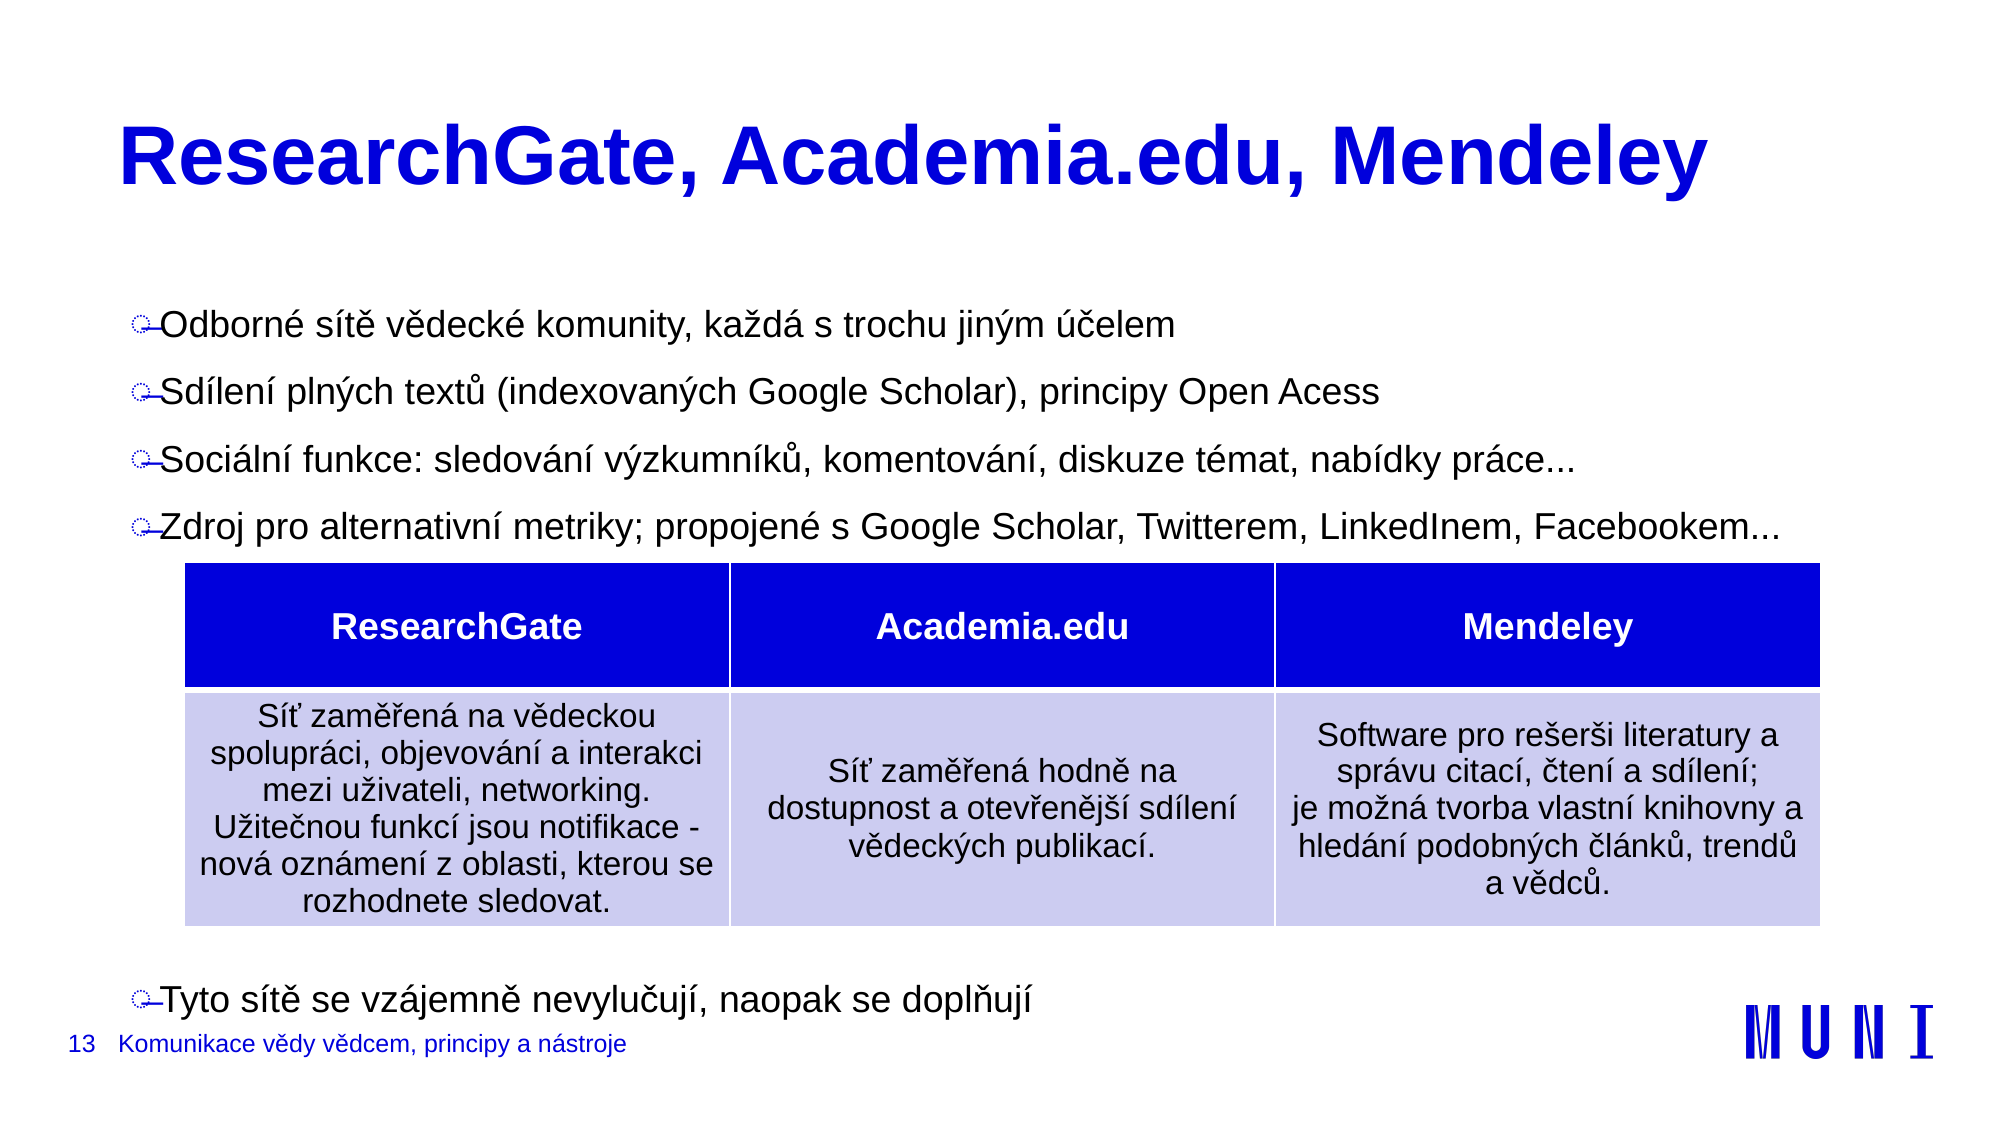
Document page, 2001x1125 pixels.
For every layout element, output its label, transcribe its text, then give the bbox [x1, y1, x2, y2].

slide_number 13 [67, 1021, 110, 1063]
table_header Academia.edu [731, 563, 1274, 687]
title ResearchGate, Academia.edu, Mendeley [118, 118, 1883, 193]
table_cell Síť zaměřená na vědeckou spolupráci, objevování a interakci mezi uživateli, networking. Užitečnou funkcí jsou notifikace - nová oznámení z oblasti, kterou se rozhodnete sledovat. [185, 693, 729, 926]
table_cell Software pro rešerši literatury a správu citací, čtení a sdílení; je možná tvorba vlastní knihovny a hledání podobných článků, trendů a vědců. [1276, 693, 1820, 926]
picture [1746, 1005, 1933, 1059]
list Odborné sítě vědecké komunity, každá s trochu jiným účelem Sdílení plných textů (indexovaných Google Scholar), principy Open Acess Sociální funkce: sledování výzkumníků, komentování, diskuze témat, nabídky práce... Zdroj pro alternativní metriky; propojené s Google Scholar, Twitterem, LinkedInem, Facebookem... Tyto sítě se vzájemně nevylučují, naopak se doplňují [118, 277, 1883, 957]
table_header Mendeley [1276, 563, 1820, 687]
table_cell Síť zaměřená hodně na dostupnost a otevřenější sdílení vědeckých publikací. [731, 693, 1274, 926]
footer Komunikace vědy vědcem, principy a nástroje [118, 1021, 1418, 1063]
table_header ResearchGate [185, 563, 729, 687]
